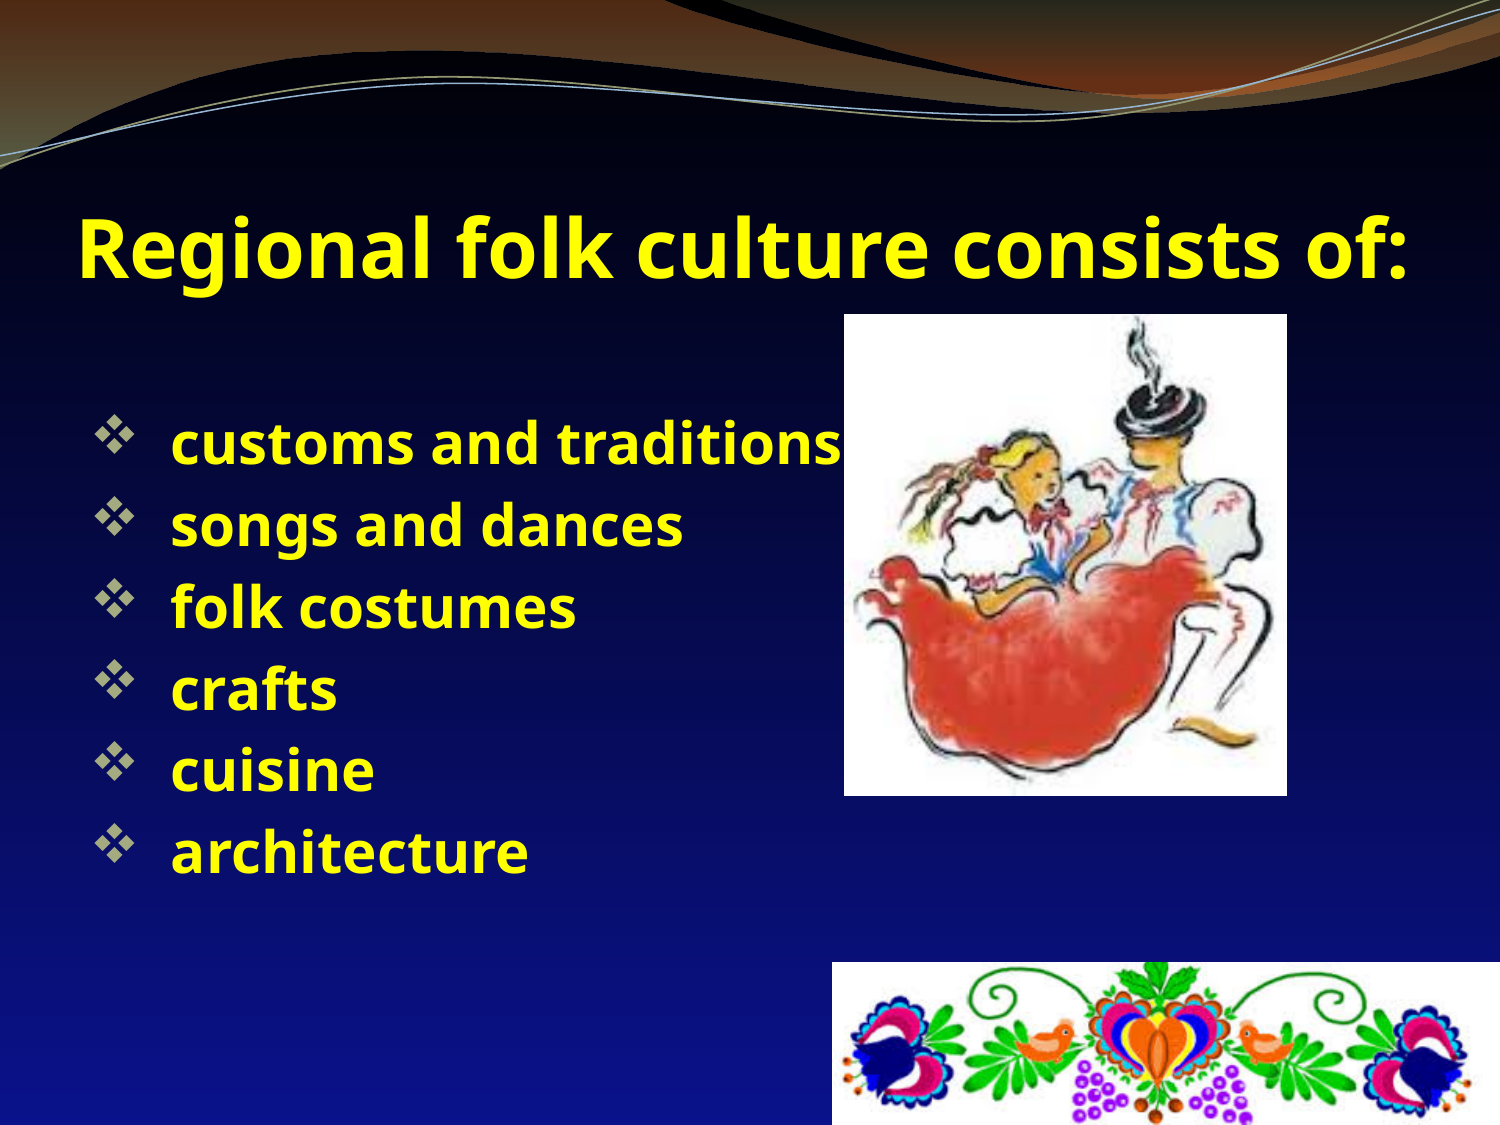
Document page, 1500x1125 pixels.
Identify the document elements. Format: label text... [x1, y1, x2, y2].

title Regional folk culture consists of: [75, 115, 1425, 303]
list customs and traditions songs and dances folk costumes crafts cuisine architecture [75, 317, 1425, 1038]
picture [832, 962, 1500, 1125]
picture [844, 314, 1288, 796]
